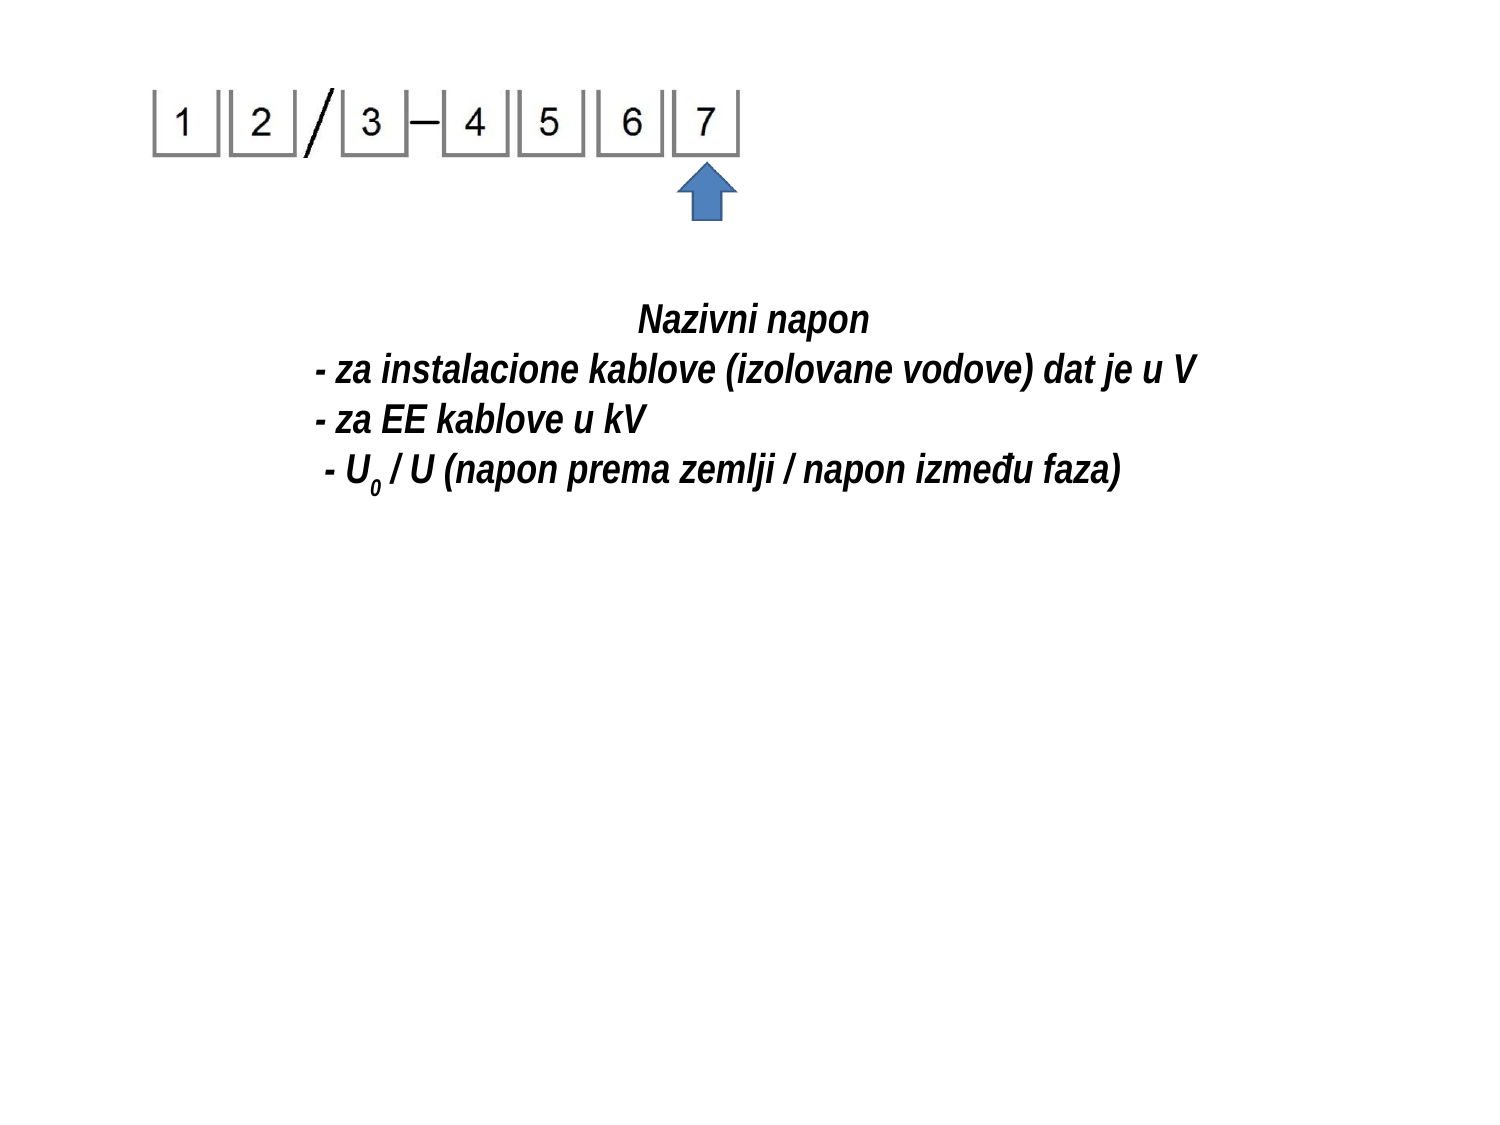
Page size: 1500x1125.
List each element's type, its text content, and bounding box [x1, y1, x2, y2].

picture [149, 87, 745, 227]
text_box Nazivni napon - za instalacione kablove (izolovane vodove) dat je u V - za EE kablove u kV - U0 / U (napon prema zemlji / napon između faza) [299, 234, 1413, 559]
